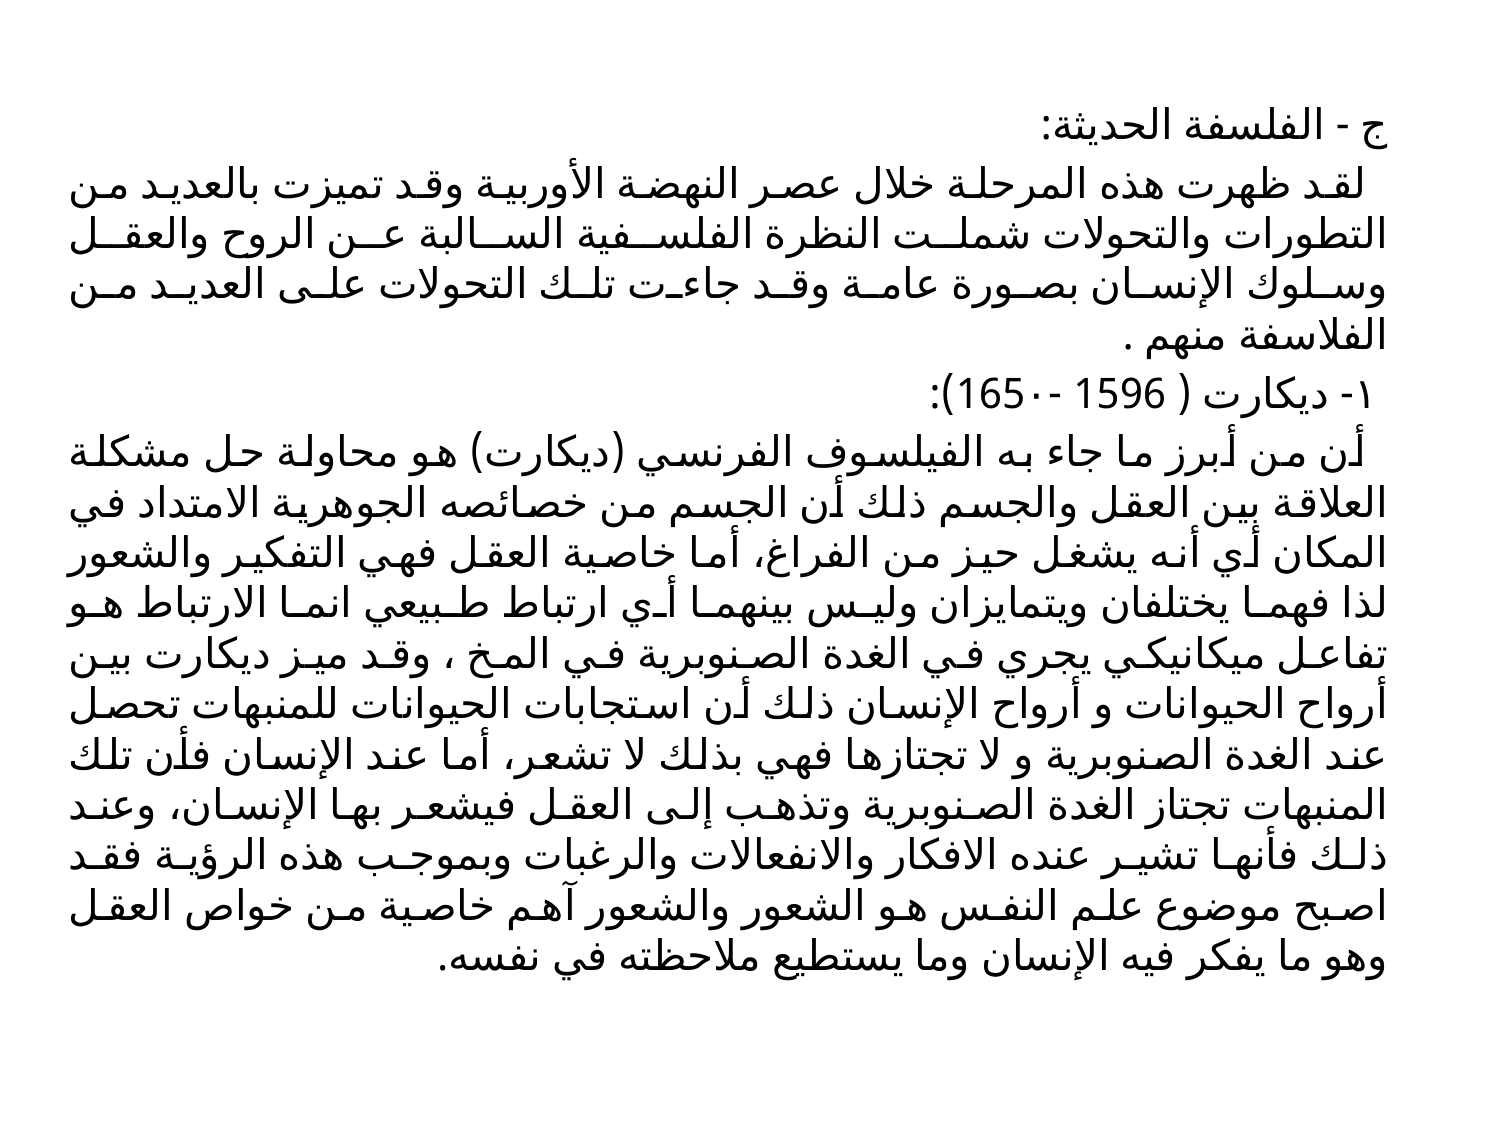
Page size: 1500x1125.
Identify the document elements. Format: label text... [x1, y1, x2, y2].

list ج - الفلسفة الحديثة: لقد ظهرت هذه المرحلة خلال عصر النهضة الأوربية وقد تميزت بالعديد من التطورات والتحولات شملت النظرة الفلسفية السالبة عن الروح والعقل وسلوك الإنسان بصورة عامة وقد جاءت تلك التحولات على العديد من الفلاسفة منهم . ١- ديكارت ( 1596 -165۰): أن من أبرز ما جاء به الفيلسوف الفرنسي (ديكارت) هو محاولة حل مشكلة العلاقة بين العقل والجسم ذلك أن الجسم من خصائصه الجوهرية الامتداد في المكان أي أنه يشغل حيز من الفراغ، أما خاصية العقل فهي التفكير والشعور لذا فهما يختلفان ويتمايزان وليس بينهما أي ارتباط طبيعي انما الارتباط هو تفاعل ميكانيكي يجري في الغدة الصنوبرية في المخ ، وقد ميز ديكارت بين أرواح الحيوانات و أرواح الإنسان ذلك أن استجابات الحيوانات للمنبهات تحصل عند الغدة الصنوبرية و لا تجتازها فهي بذلك لا تشعر، أما عند الإنسان فأن تلك المنبهات تجتاز الغدة الصنوبرية وتذهب إلى العقل فيشعر بها الإنسان، وعند ذلك فأنها تشير عنده الافكار والانفعالات والرغبات وبموجب هذه الرؤية فقد اصبح موضوع علم النفس هو الشعور والشعور آهم خاصية من خواص العقل وهو ما يفكر فيه الإنسان وما يستطيع ملاحظته في نفسه. [53, 90, 1404, 1035]
